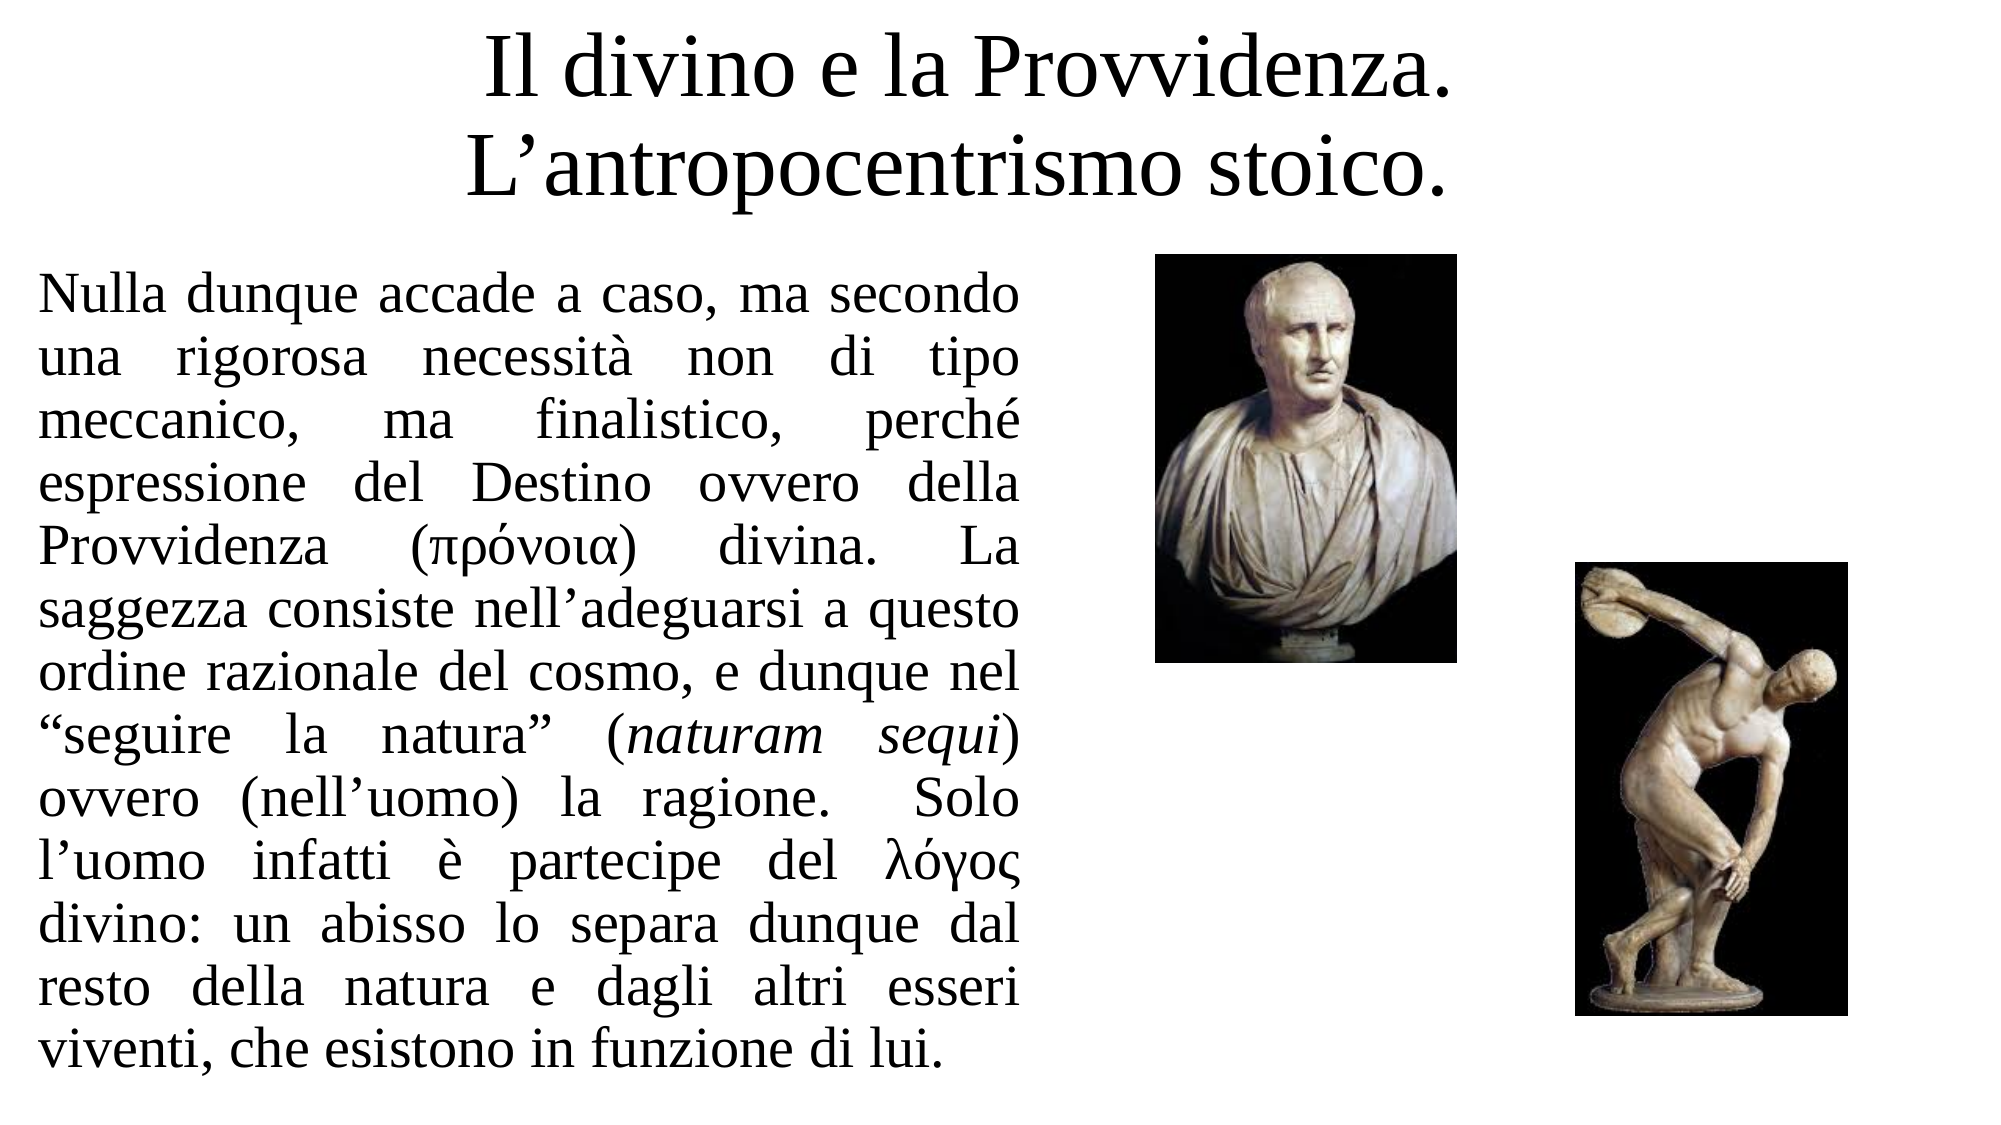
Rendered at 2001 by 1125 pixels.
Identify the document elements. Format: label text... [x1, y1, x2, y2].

picture [1575, 562, 1848, 1016]
list Nulla dunque accade a caso, ma secondo una rigorosa necessità non di tipo meccanico, ma finalistico, perché espressione del Destino ovvero della Provvidenza (πρόνοια) divina. La saggezza consiste nell’adeguarsi a questo ordine razionale del cosmo, e dunque nel “seguire la natura” (naturam sequi) ovvero (nell’uomo) la ragione. Solo l’uomo infatti è partecipe del λόγος divino: un abisso lo separa dunque dal resto della natura e dagli altri esseri viventi, che esistono in funzione di lui. [23, 254, 1037, 1094]
title Il divino e la Provvidenza. L’antropocentrismo stoico. [107, 0, 1833, 255]
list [1155, 254, 1457, 663]
